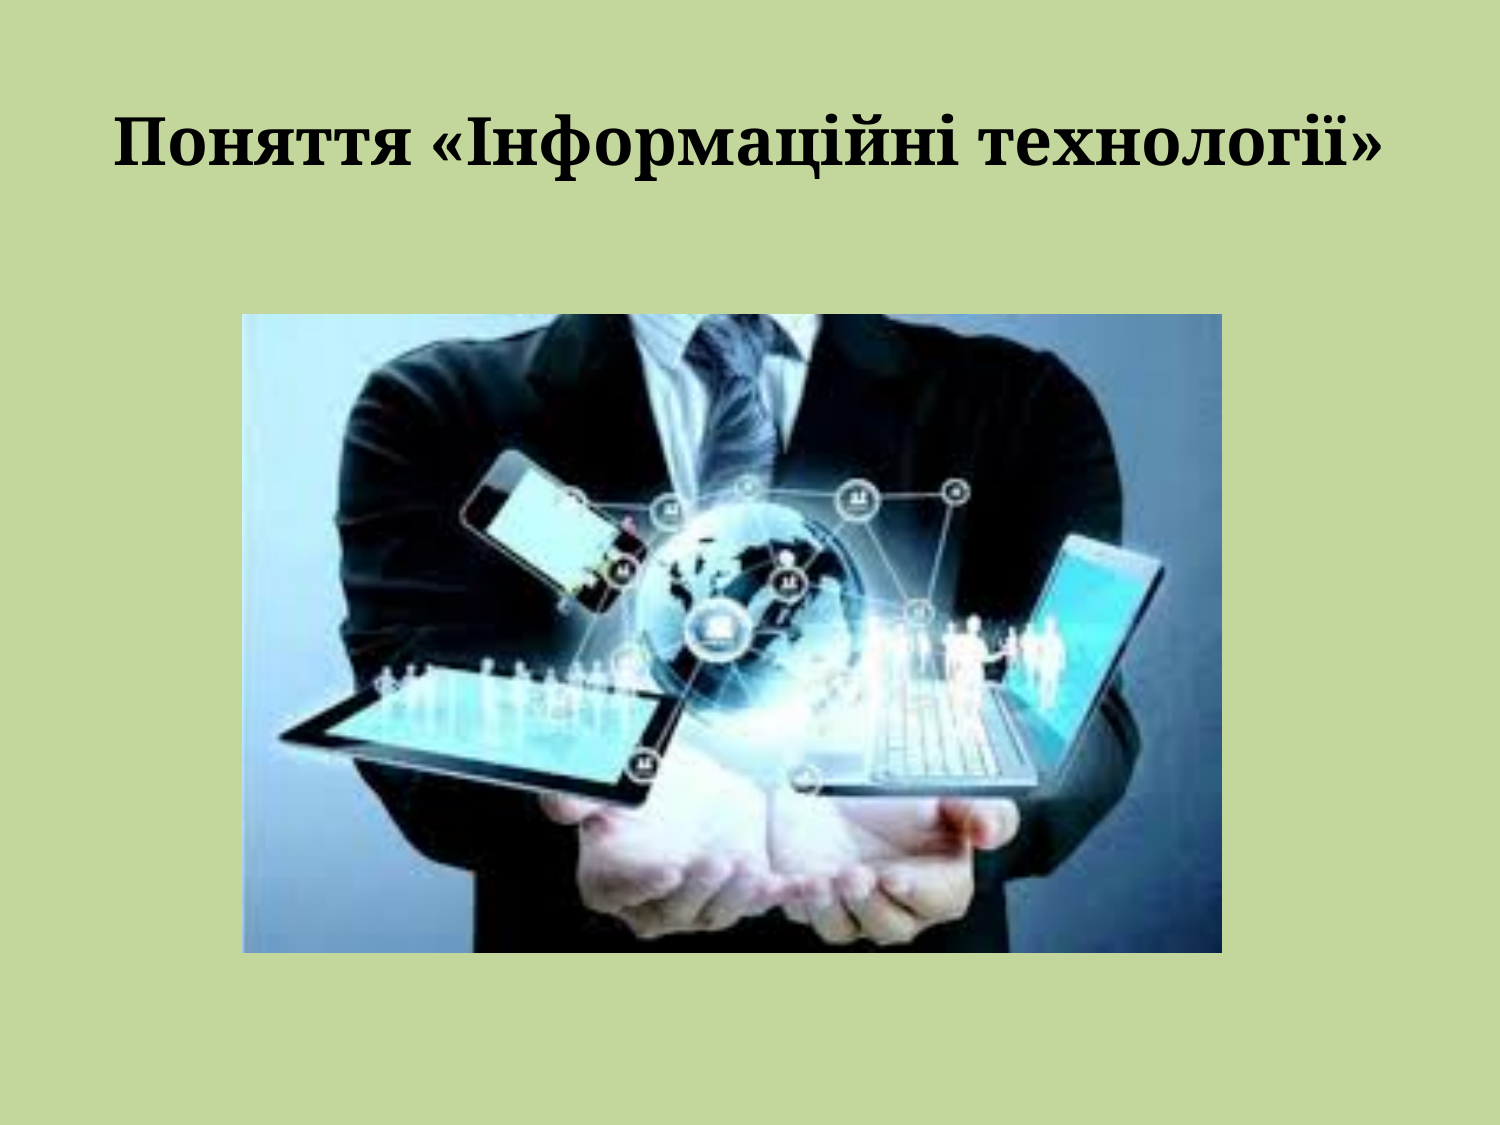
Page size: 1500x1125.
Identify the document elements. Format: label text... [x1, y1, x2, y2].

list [241, 314, 1222, 953]
title Поняття «Інформаційні технології» [75, 45, 1425, 233]
